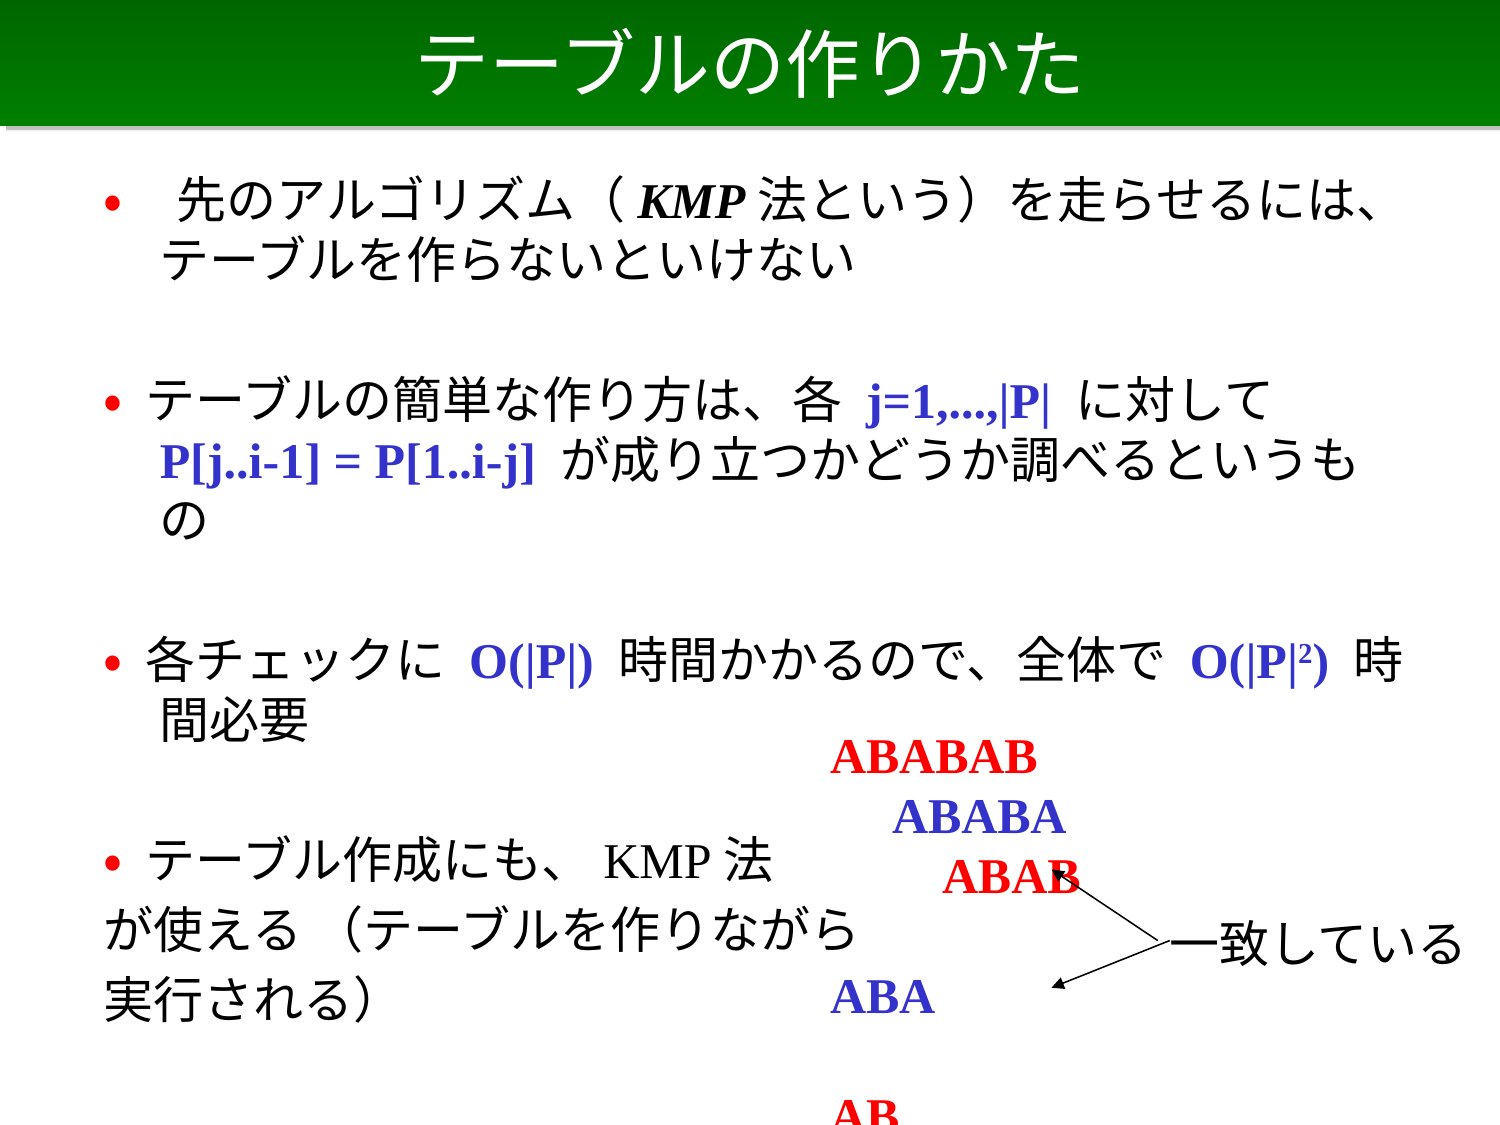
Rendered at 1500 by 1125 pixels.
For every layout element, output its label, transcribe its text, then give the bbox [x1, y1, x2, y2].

text_box [1051, 946, 1154, 989]
list • 先のアルゴリズム（KMP法という）を走らせるには、テーブルを作らないといけない • テーブルの簡単な作り方は、各 j=1,...,|P| に対して P[j..i-1] = P[1..i-j] が成り立つかどうか調べるというもの • 各チェックに O(|P|) 時間かかるので、全体で O(|P|2) 時間必要 • テーブル作成にも、KMP法 が使える （テーブルを作りながら 実行される） [88, 160, 1424, 705]
title テーブルの作りかた [0, 0, 1500, 126]
text_box 一致している [1154, 904, 1483, 980]
text_box [1051, 869, 1154, 939]
text_box ABABAB ABABA ABAB ABA AB A [815, 716, 1099, 1125]
